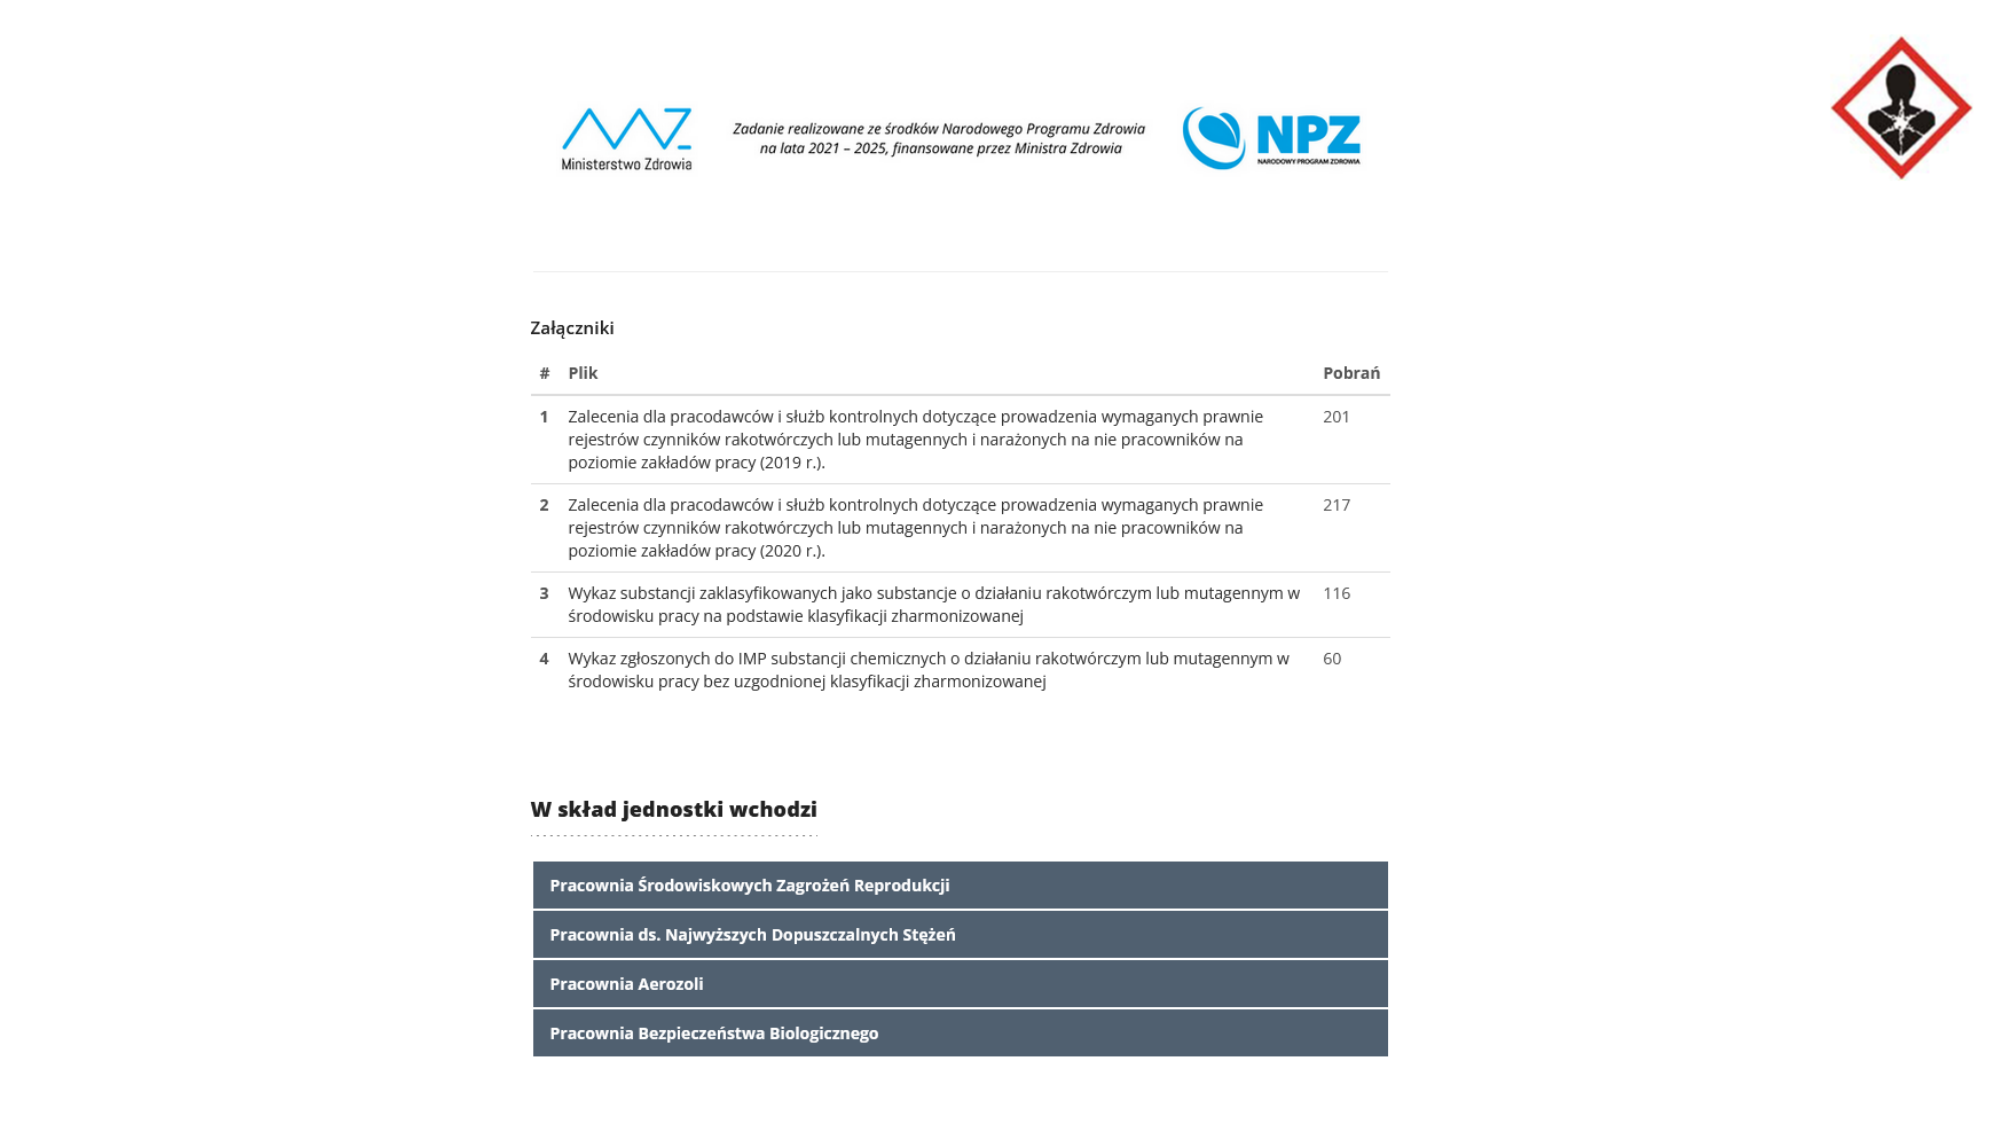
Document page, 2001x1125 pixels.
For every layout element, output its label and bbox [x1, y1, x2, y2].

picture [1822, 21, 1985, 193]
picture [444, 66, 1497, 1084]
